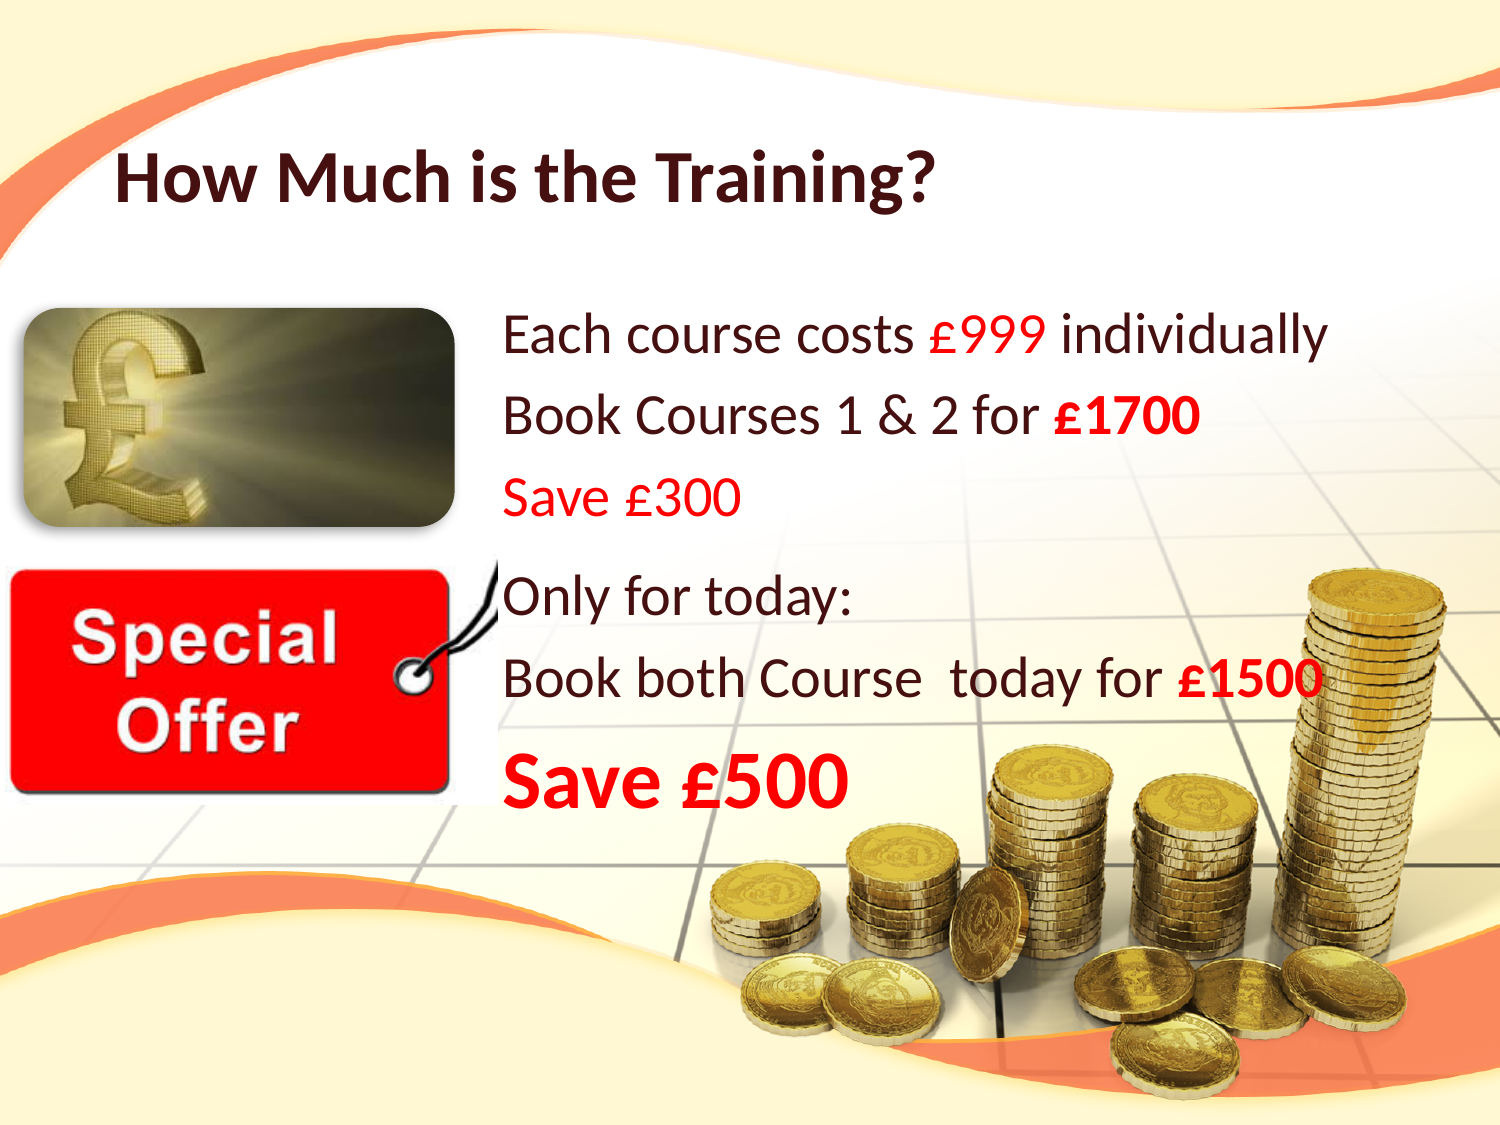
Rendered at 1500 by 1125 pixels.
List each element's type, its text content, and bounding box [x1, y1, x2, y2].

list Each course costs £999 individually Book Courses 1 & 2 for £1700 Save £300 [487, 287, 1500, 538]
list Only for today: Book both Course today for £1500 Save £500 [487, 549, 1425, 846]
title How Much is the Training? [99, 120, 1450, 226]
picture [0, 0, 1500, 1125]
